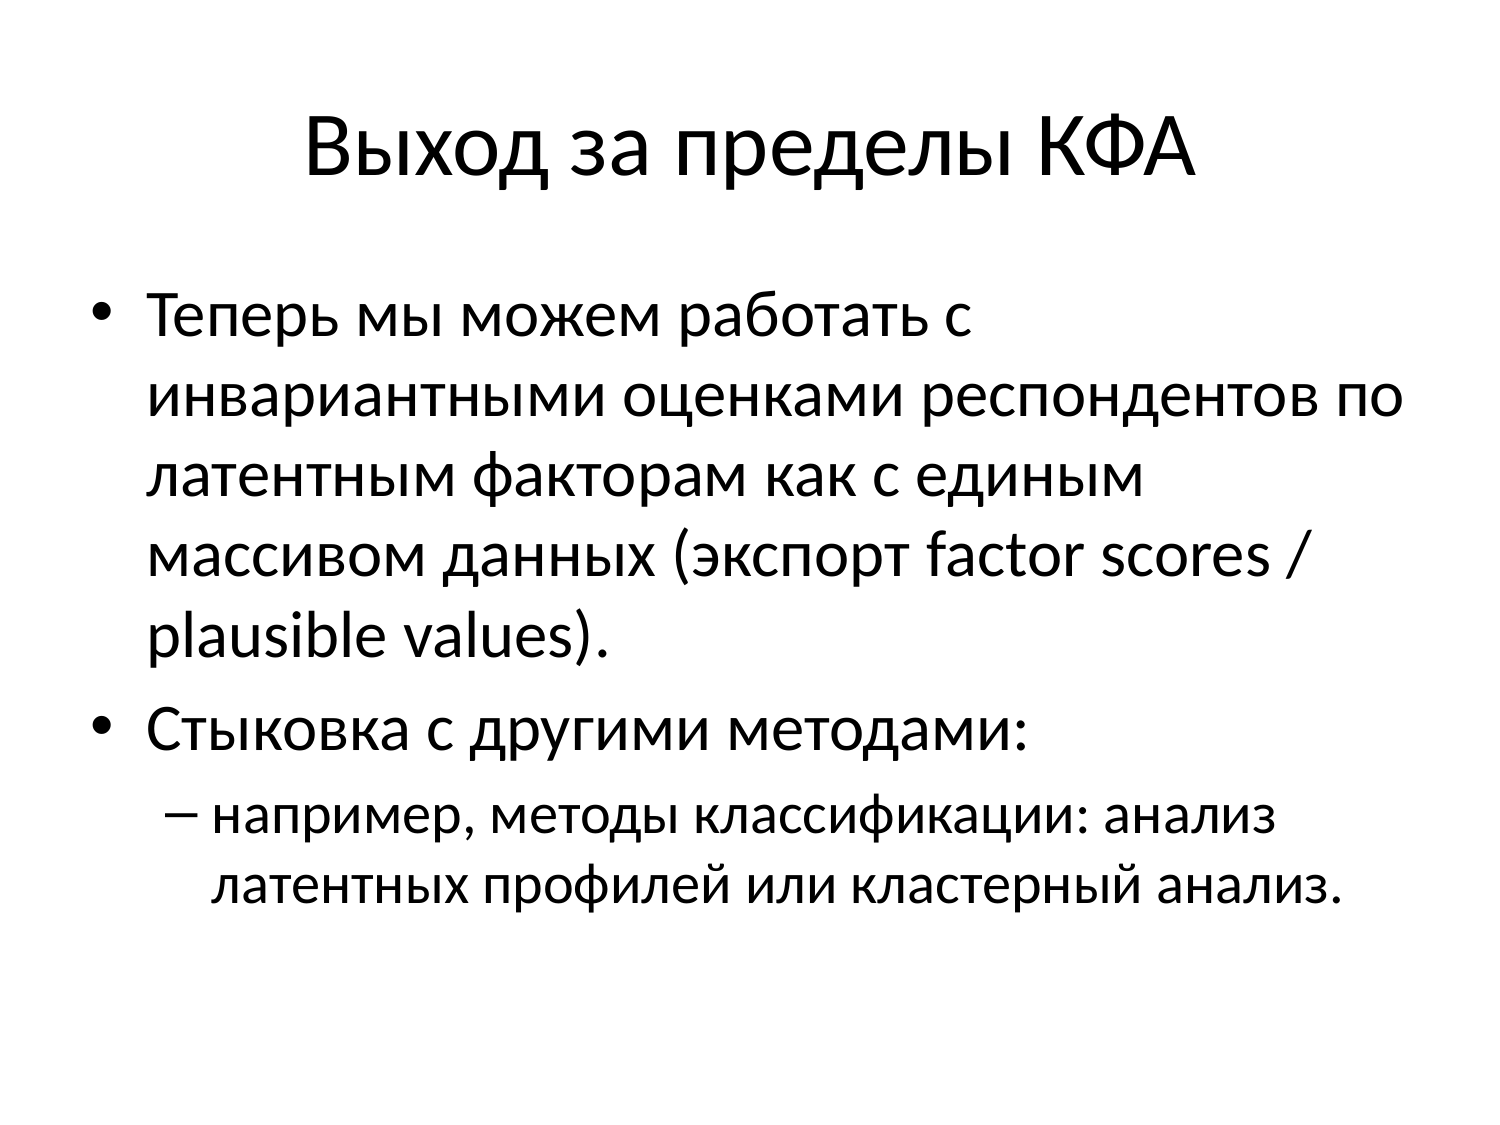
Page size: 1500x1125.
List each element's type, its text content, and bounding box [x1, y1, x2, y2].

list Теперь мы можем работать с инвариантными оценками респондентов по латентным факторам как с единым массивом данных (экспорт factor scores / plausible values). Стыковка с другими методами: например, методы классификации: анализ латентных профилей или кластерный анализ. [75, 262, 1425, 1005]
title Выход за пределы КФА [75, 45, 1425, 233]
